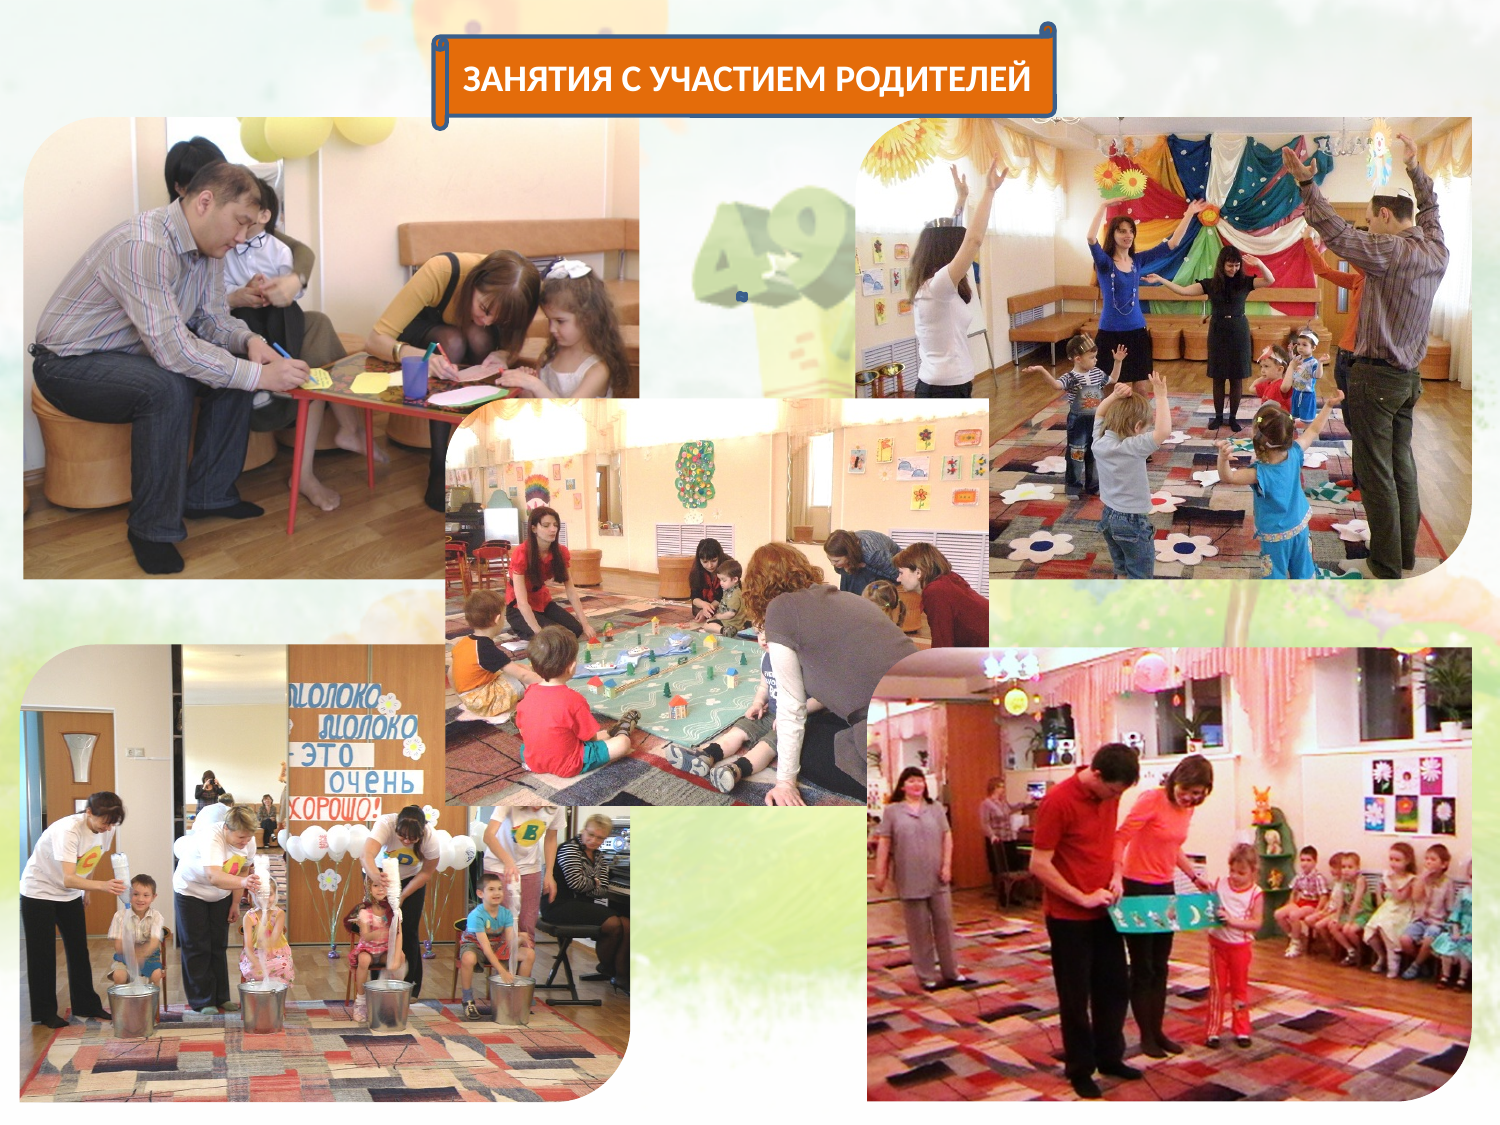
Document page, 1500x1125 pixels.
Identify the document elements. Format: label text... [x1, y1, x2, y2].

text_box [736, 291, 748, 303]
picture [19, 116, 1473, 1103]
text_box ЗАНЯТИЯ С УЧАСТИЕМ РОДИТЕЛЕЙ [431, 21, 1057, 118]
